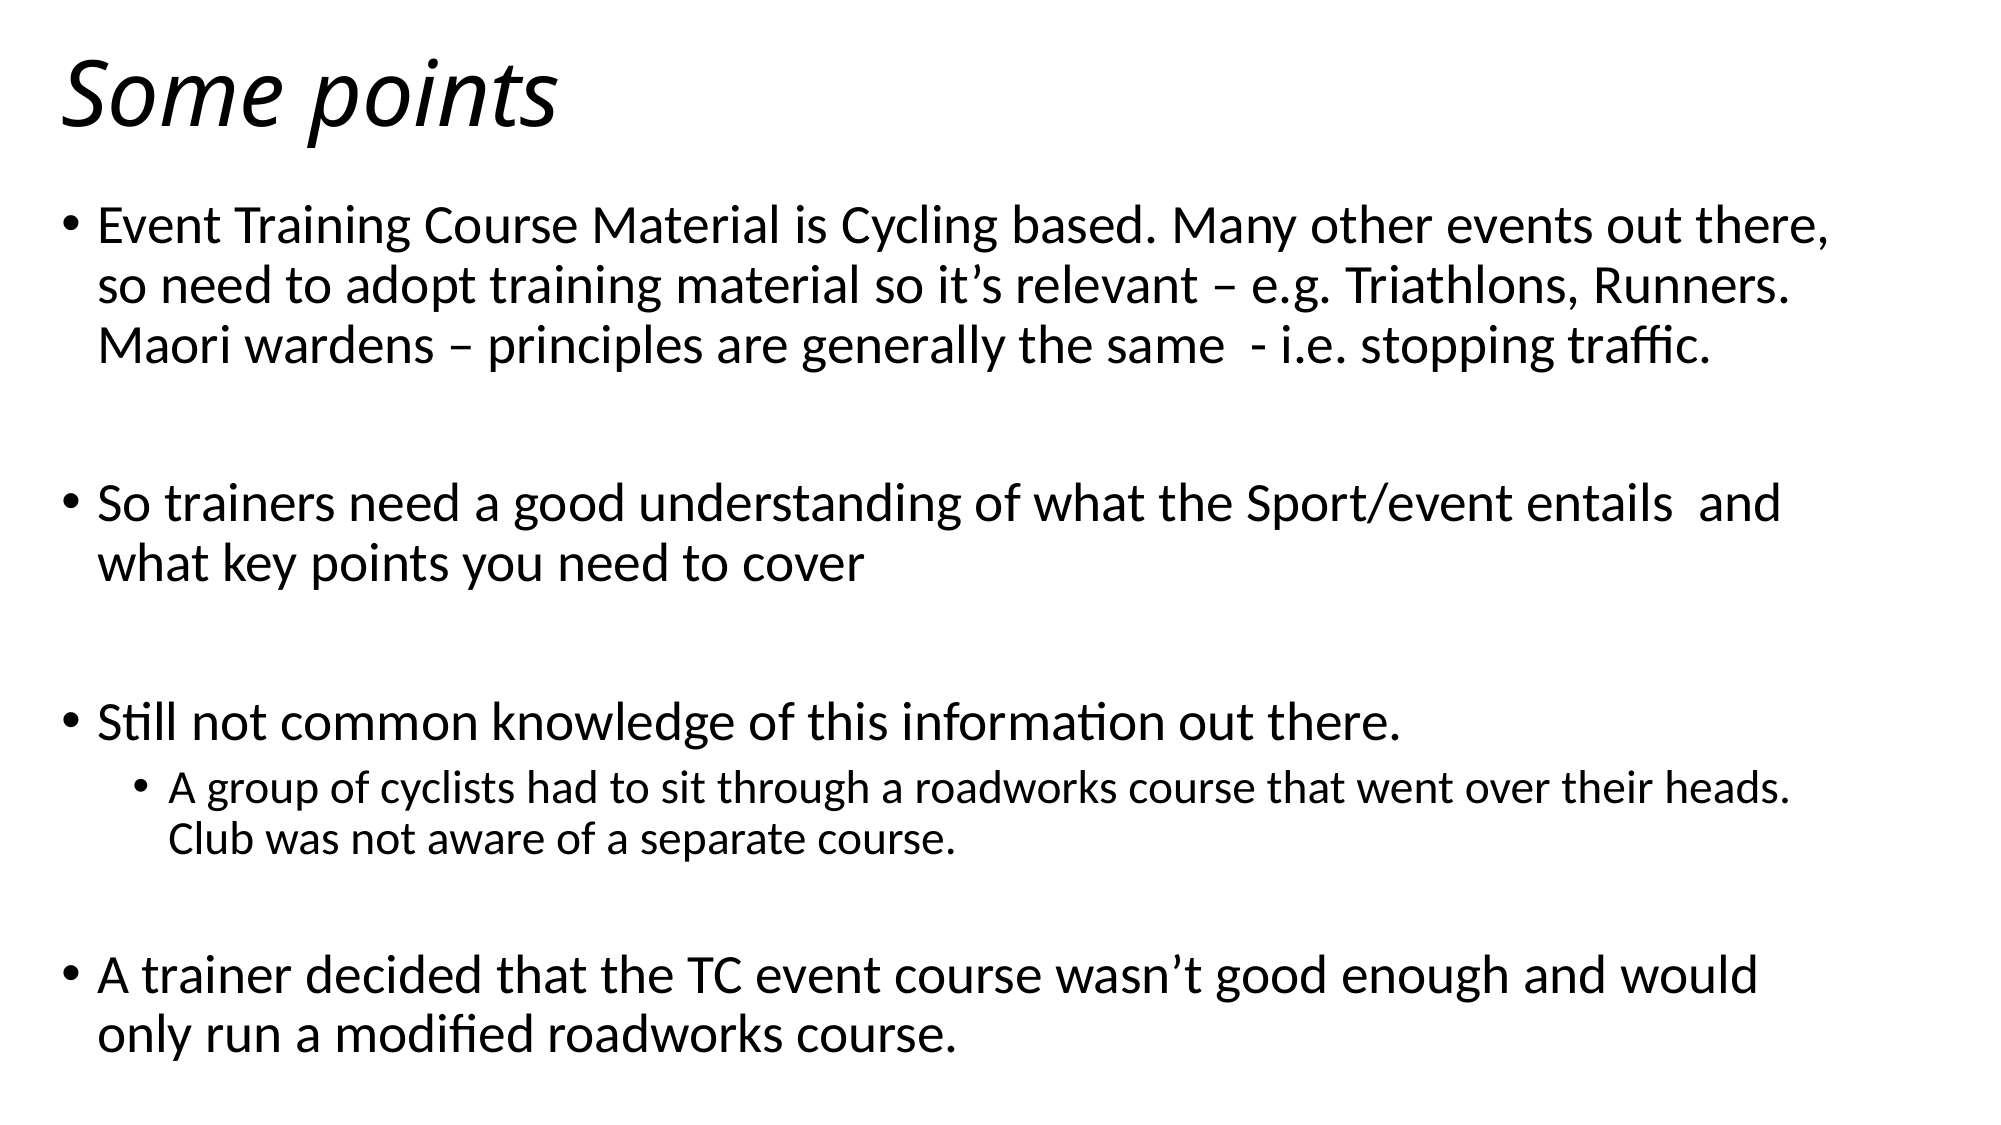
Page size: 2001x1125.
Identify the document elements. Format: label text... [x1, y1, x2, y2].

text_box Event Training Course Material is Cycling based. Many other events out there, so need to adopt training material so it’s relevant – e.g. Triathlons, Runners. Maori wardens – principles are generally the same - i.e. stopping traffic. So trainers need a good understanding of what the Sport/event entails and what key points you need to cover Still not common knowledge of this information out there. A group of cyclists had to sit through a roadworks course that went over their heads. Club was not aware of a separate course. A trainer decided that the TC event course wasn’t good enough and would only run a modified roadworks course. [46, 188, 1869, 1125]
title Some points [46, 21, 1869, 173]
